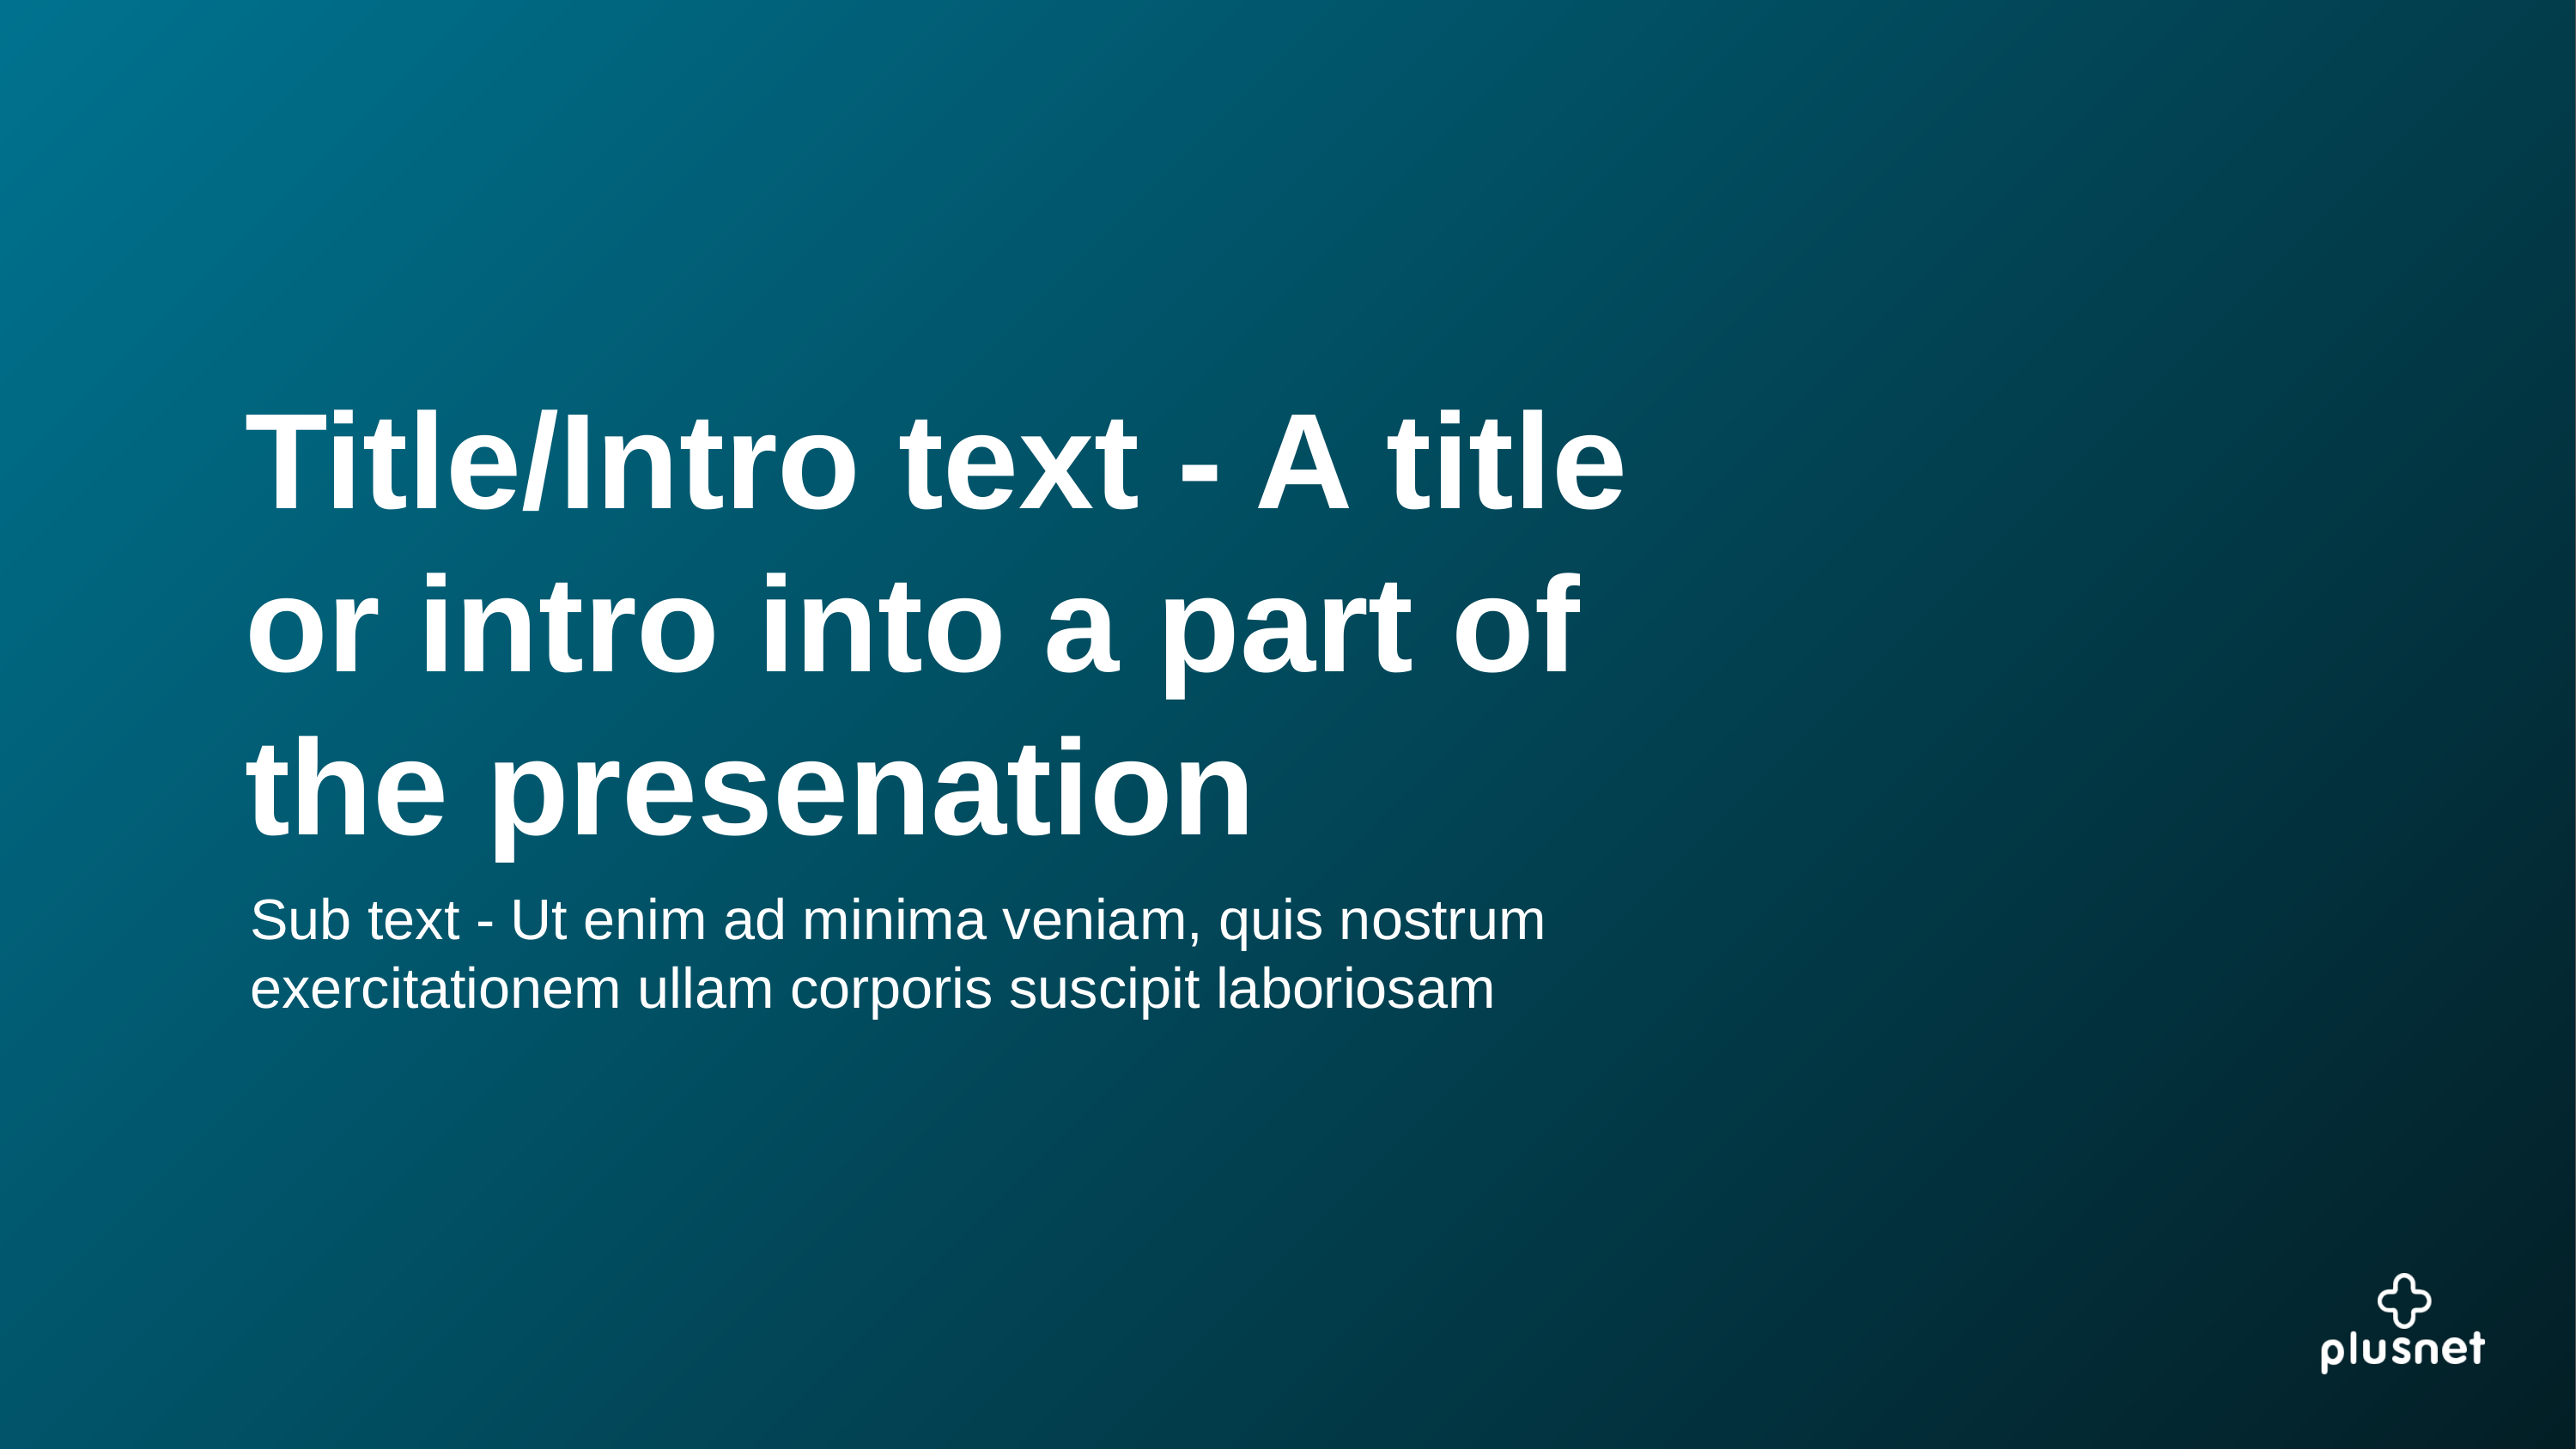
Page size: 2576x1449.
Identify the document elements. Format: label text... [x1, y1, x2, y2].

text_box Sub text - Ut enim ad minima veniam, quis nostrum exercitationem ullam corporis suscipit laboriosam [224, 856, 1706, 1032]
text_box [0, 0, 2576, 1449]
picture [2319, 1273, 2486, 1385]
text_box Title/Intro text - A title or intro into a part of the presenation [219, 346, 1700, 857]
